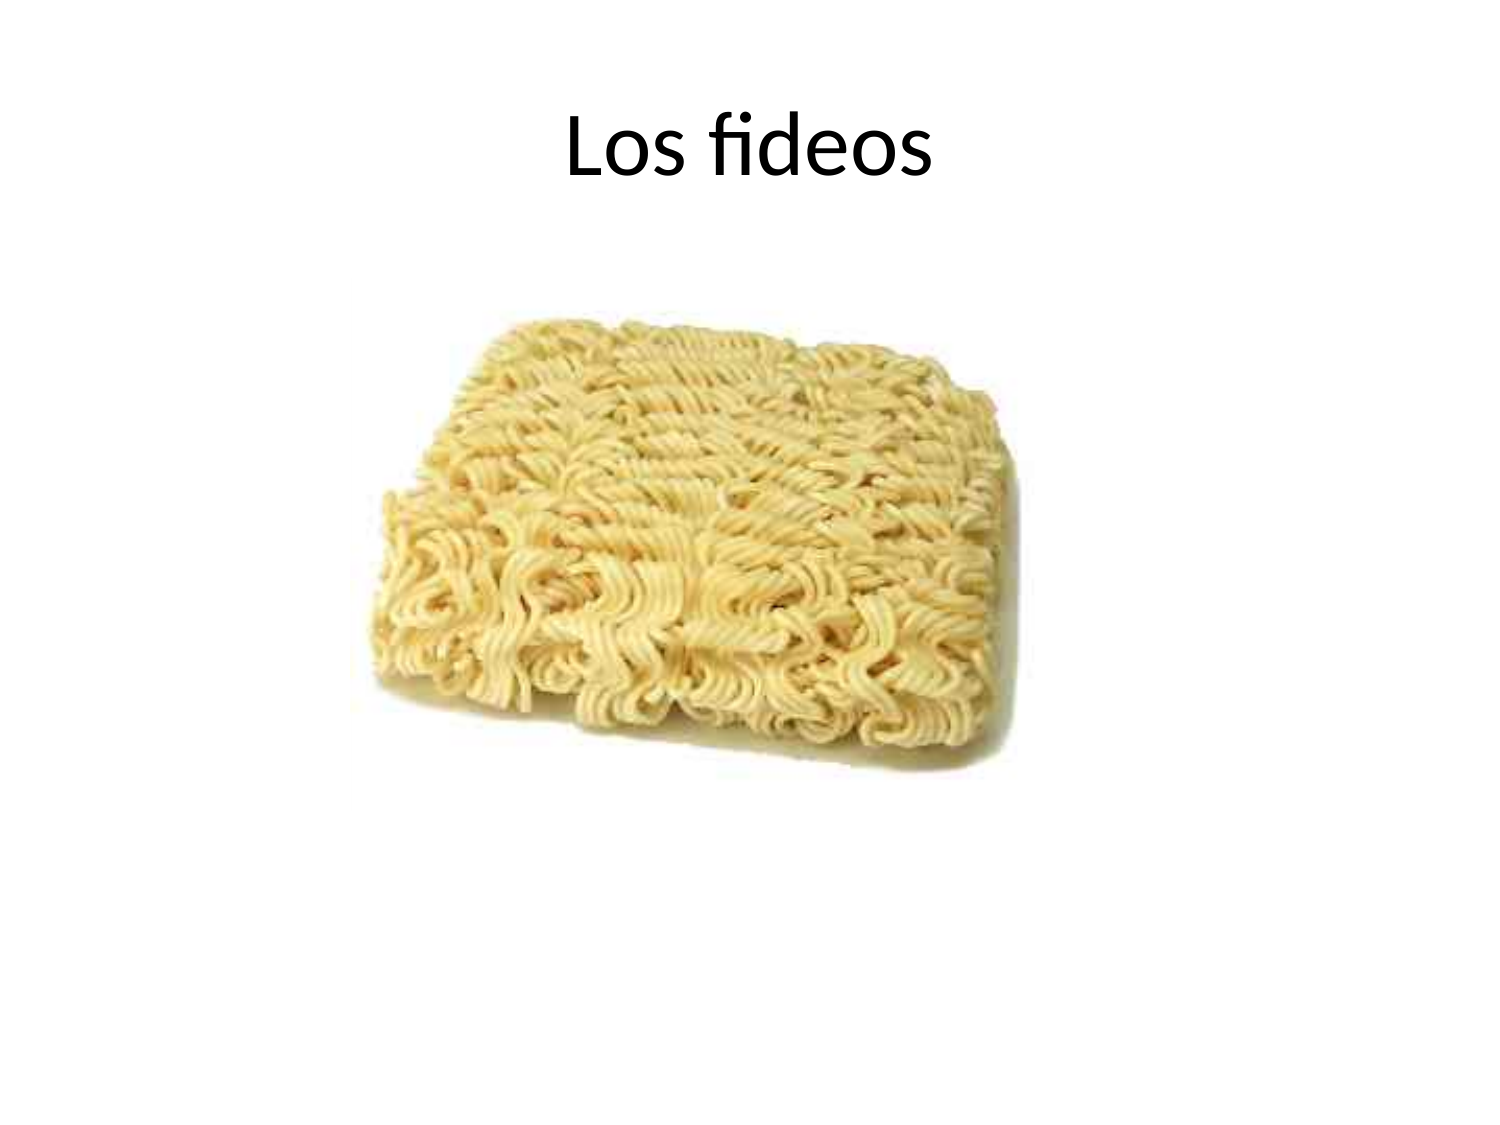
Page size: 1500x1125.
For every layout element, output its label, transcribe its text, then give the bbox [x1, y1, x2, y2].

title Los fideos [75, 45, 1425, 233]
picture [349, 278, 1048, 812]
